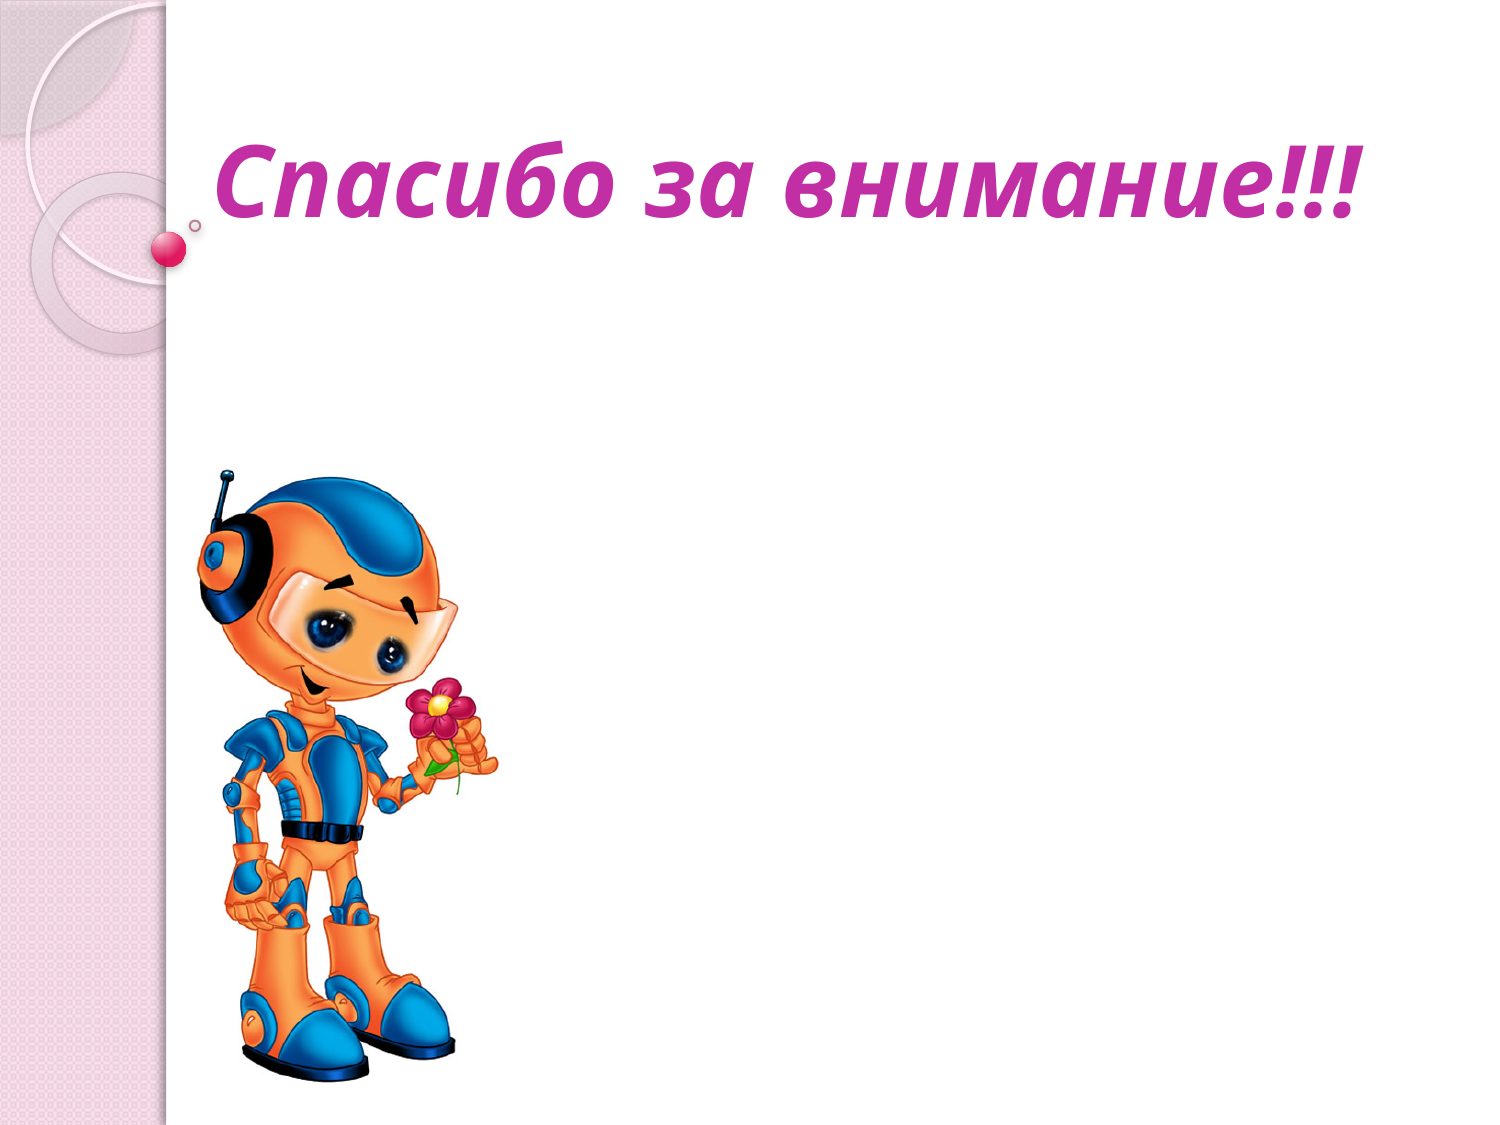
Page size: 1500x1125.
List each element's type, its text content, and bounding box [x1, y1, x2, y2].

picture [170, 455, 507, 1091]
title Спасибо за внимание!!! [123, 30, 1450, 445]
